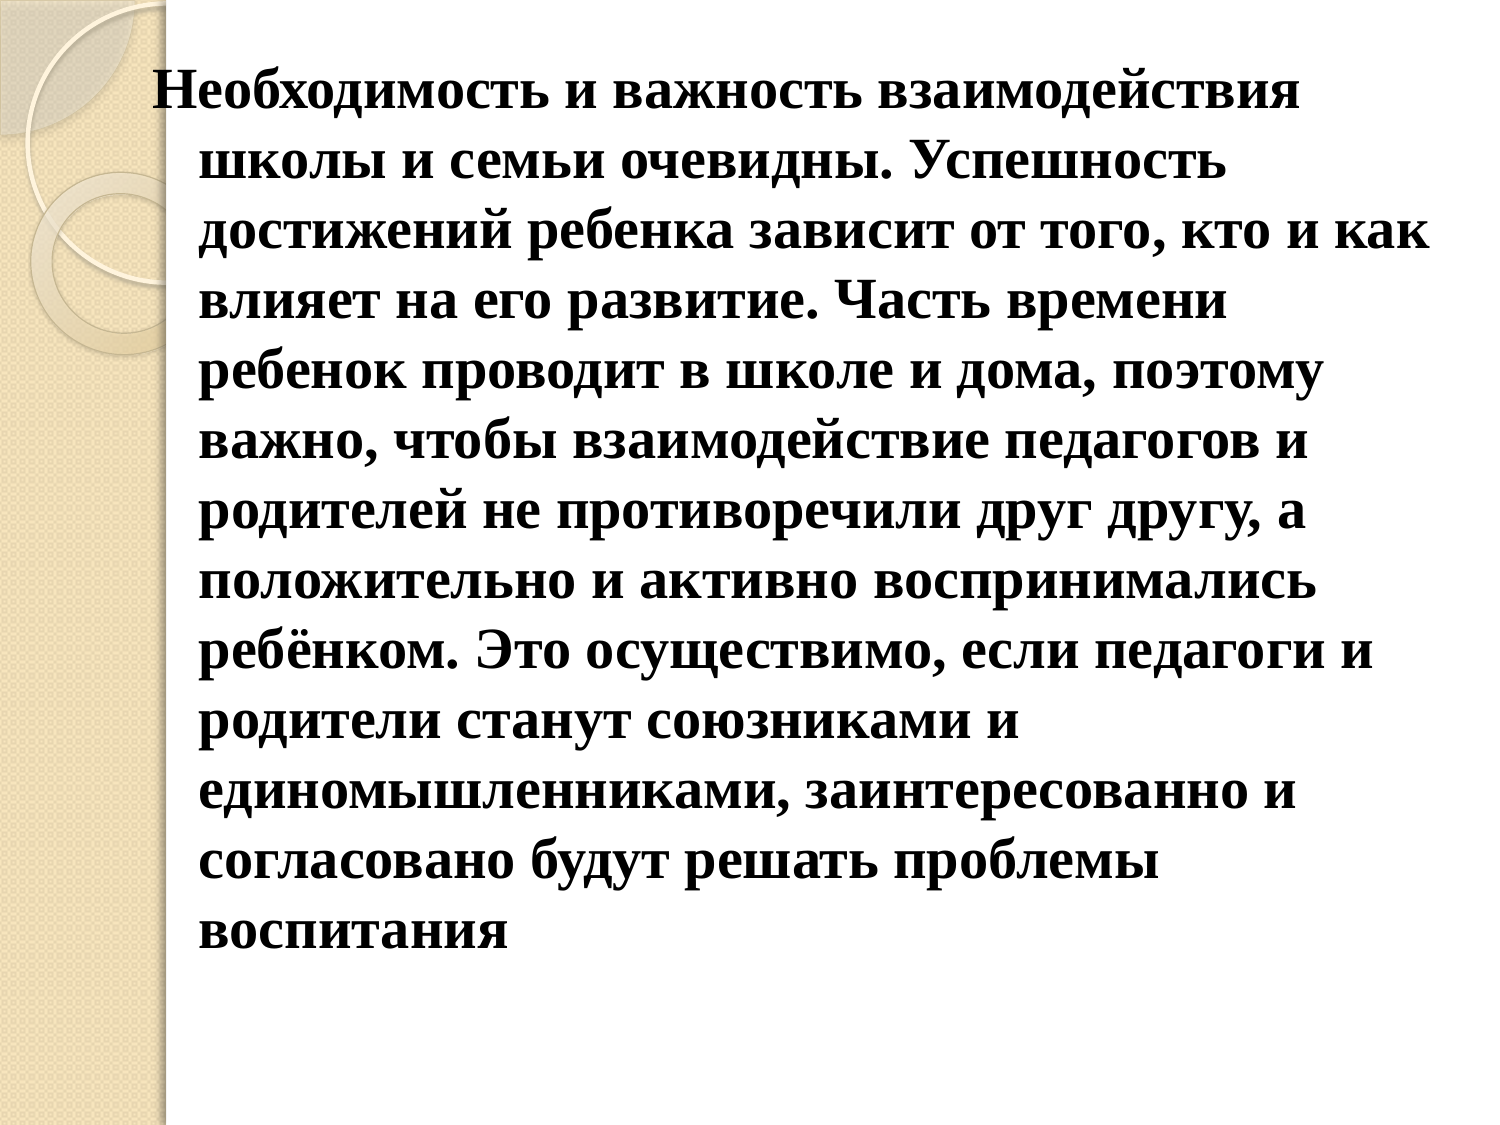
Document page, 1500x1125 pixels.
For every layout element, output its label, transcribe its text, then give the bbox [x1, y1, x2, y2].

list Необходимость и важность взаимодействия школы и семьи очевидны. Успешность достижений ребенка зависит от того, кто и как влияет на его развитие. Часть времени ребенок проводит в школе и дома, поэтому важно, чтобы взаимодействие педагогов и родителей не противоречили друг другу, а положительно и активно воспринимались ребёнком. Это осуществимо, если педагоги и родители станут союзниками и единомышленниками, заинтересованно и согласовано будут решать проблемы воспитания [123, 42, 1466, 1025]
